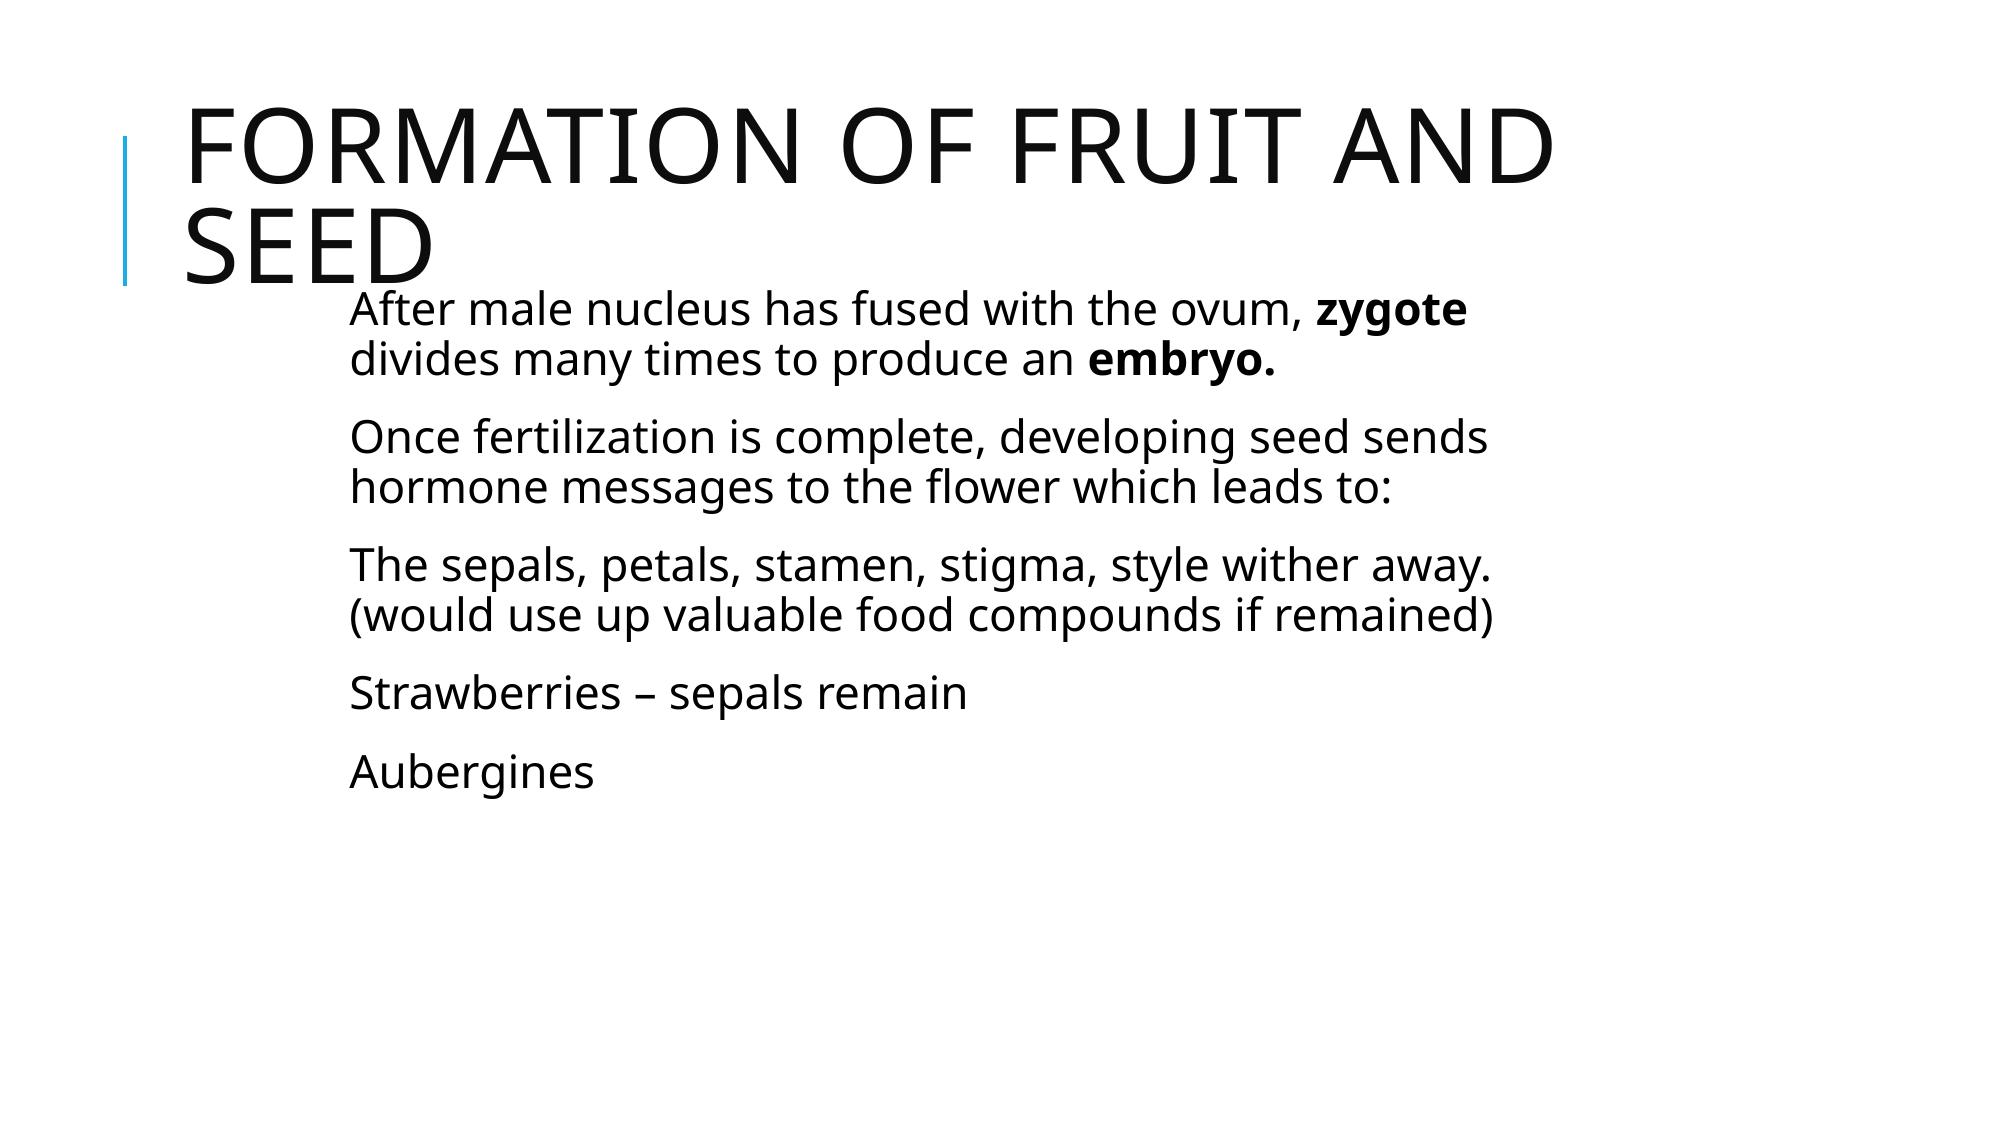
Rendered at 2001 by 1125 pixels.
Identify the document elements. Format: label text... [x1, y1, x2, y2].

title FORMATION OF FRUIT AND SEED [168, 96, 1763, 342]
list After male nucleus has fused with the ovum, zygote divides many times to produce an embryo. Once fertilization is complete, developing seed sends hormone messages to the flower which leads to: The sepals, petals, stamen, stigma, style wither away. (would use up valuable food compounds if remained) Strawberries – sepals remain Aubergines [326, 278, 1602, 1067]
